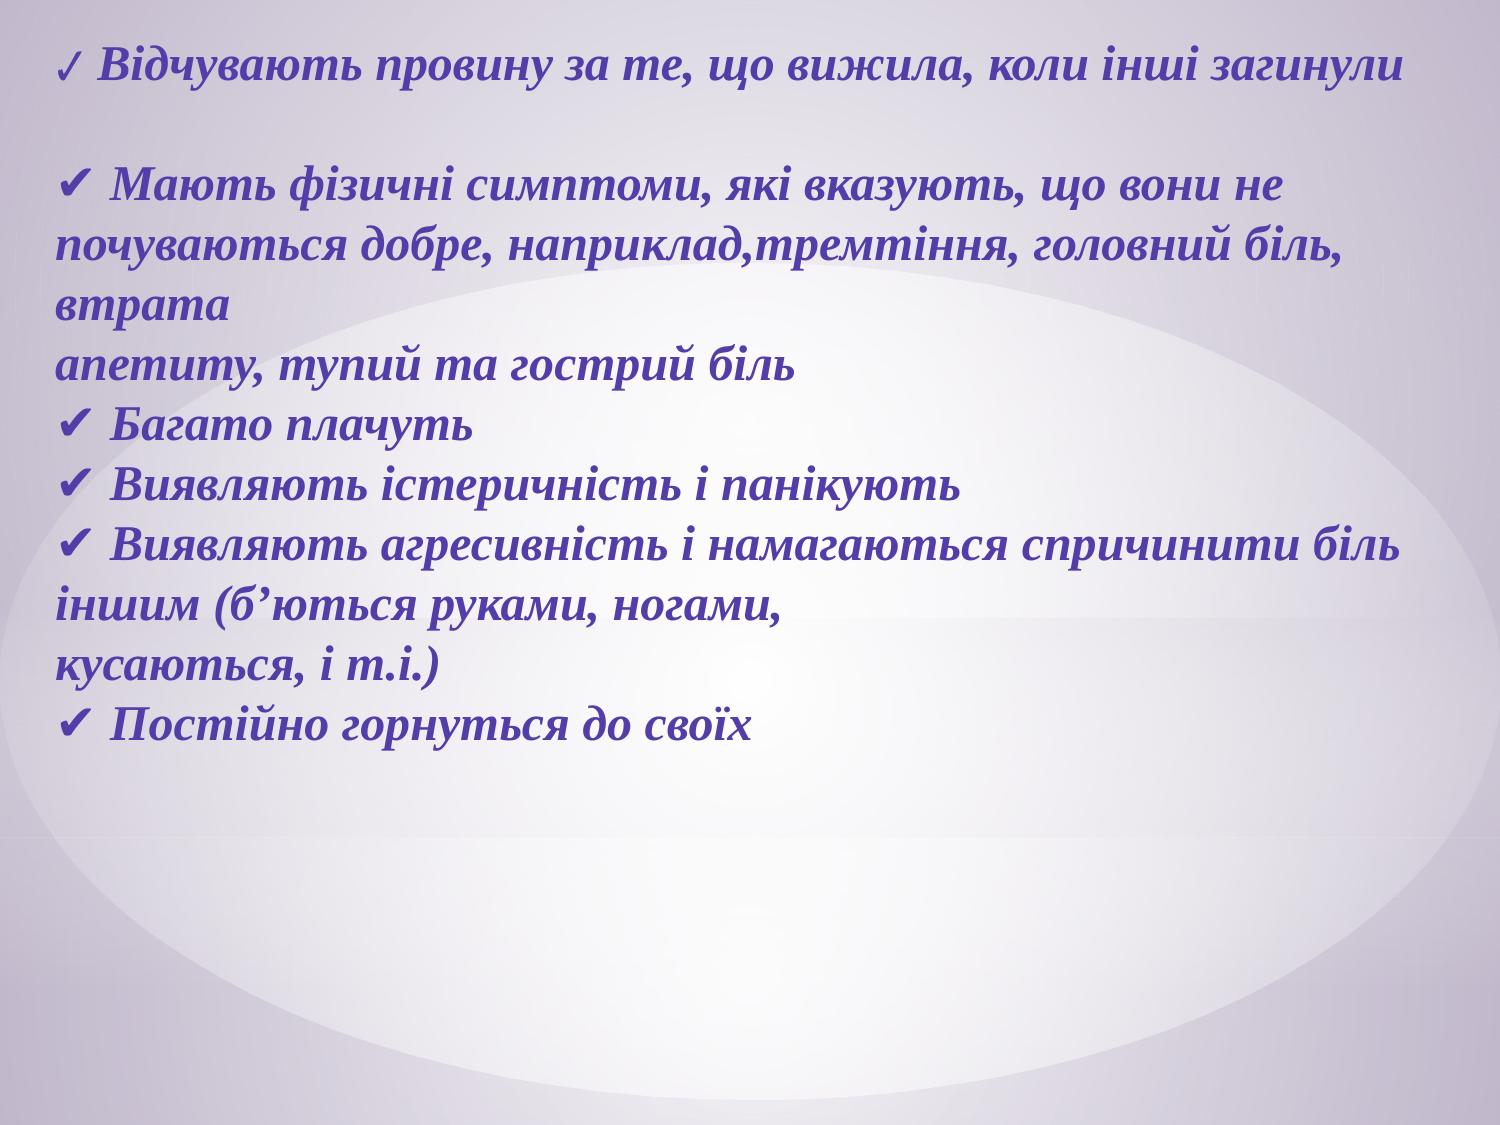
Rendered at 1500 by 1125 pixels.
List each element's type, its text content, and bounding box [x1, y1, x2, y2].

text_box ✔ Відчувають провину за те, що вижила, коли інші загинули ✔ Мають фізичні симптоми, які вказують, що вони не почуваються добре, наприклад,тремтіння, головний біль, втрата апетиту, тупий та гострий біль ✔ Багато плачуть ✔ Виявляють істеричність і панікують ✔ Виявляють агресивність і намагаються спричинити біль іншим (б’ються руками, ногами, кусаються, і т.і.) ✔ Постійно горнуться до своїх [40, 22, 1471, 758]
